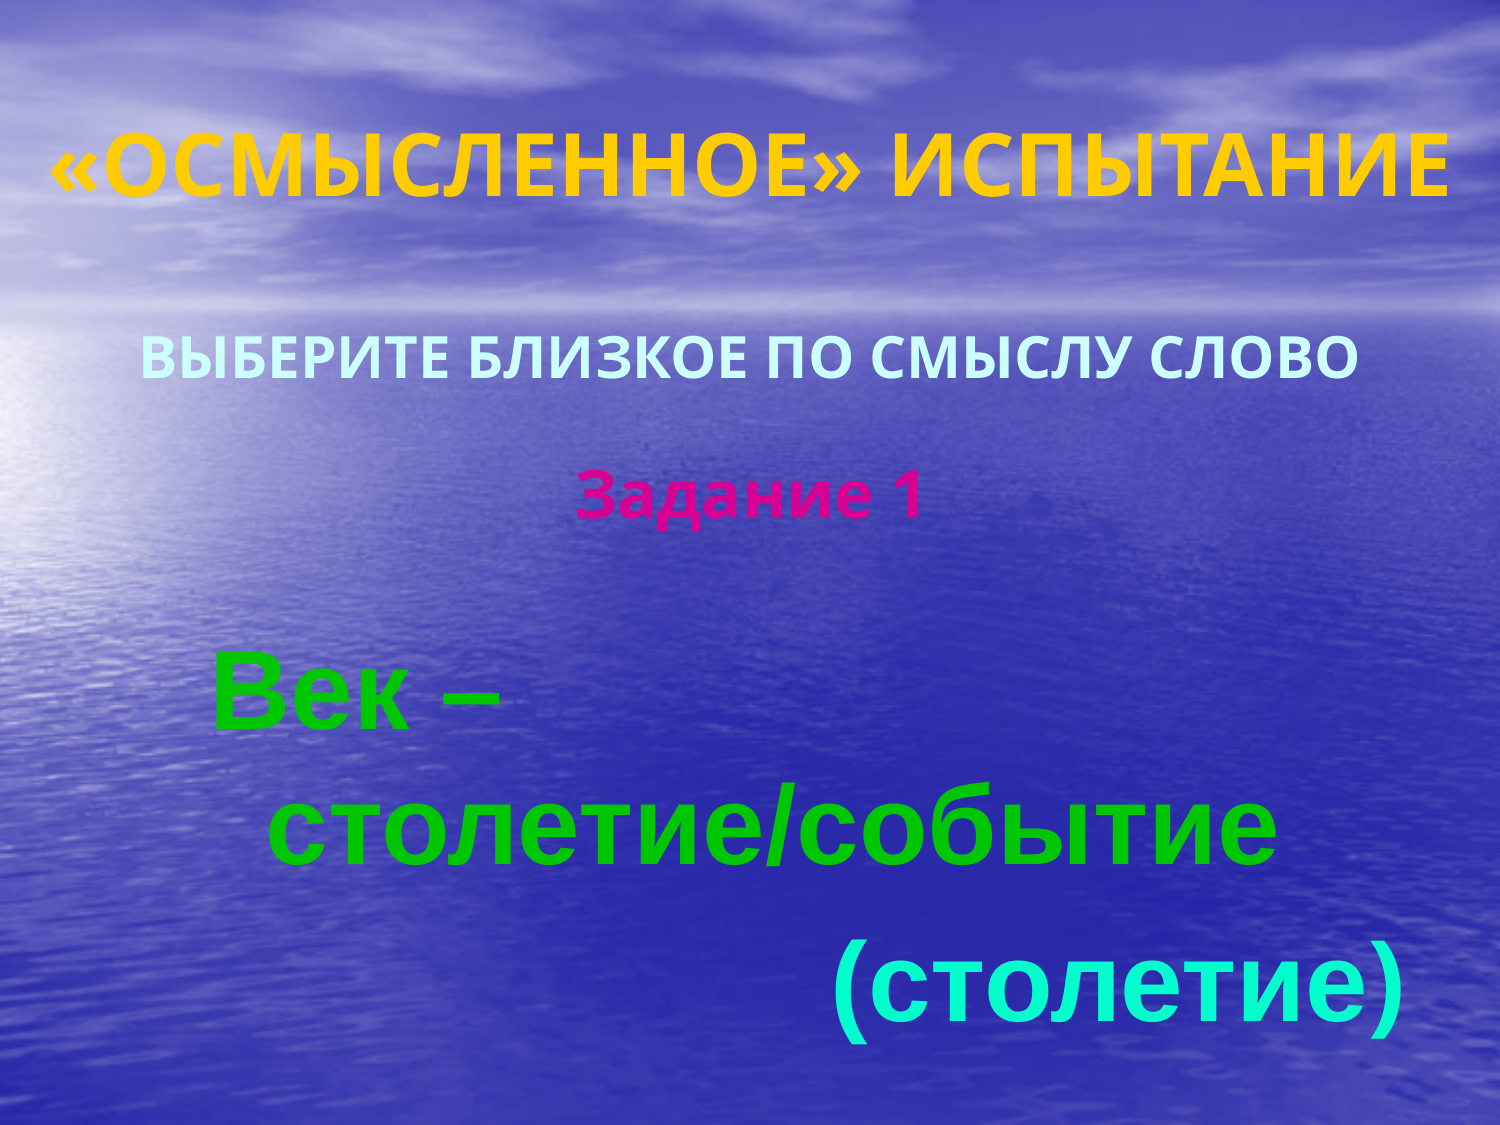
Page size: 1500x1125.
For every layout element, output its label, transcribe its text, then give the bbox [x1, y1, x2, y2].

text_box Век – столетие/событие (столетие) [194, 609, 1451, 1083]
title «ОСМЫСЛЕННОЕ» ИСПЫТАНИЕ [0, 47, 1500, 276]
text_box Задание 1 [76, 444, 1427, 541]
list ВЫБЕРИТЕ БЛИЗКОЕ ПО СМЫСЛУ СЛОВО [74, 312, 1426, 410]
